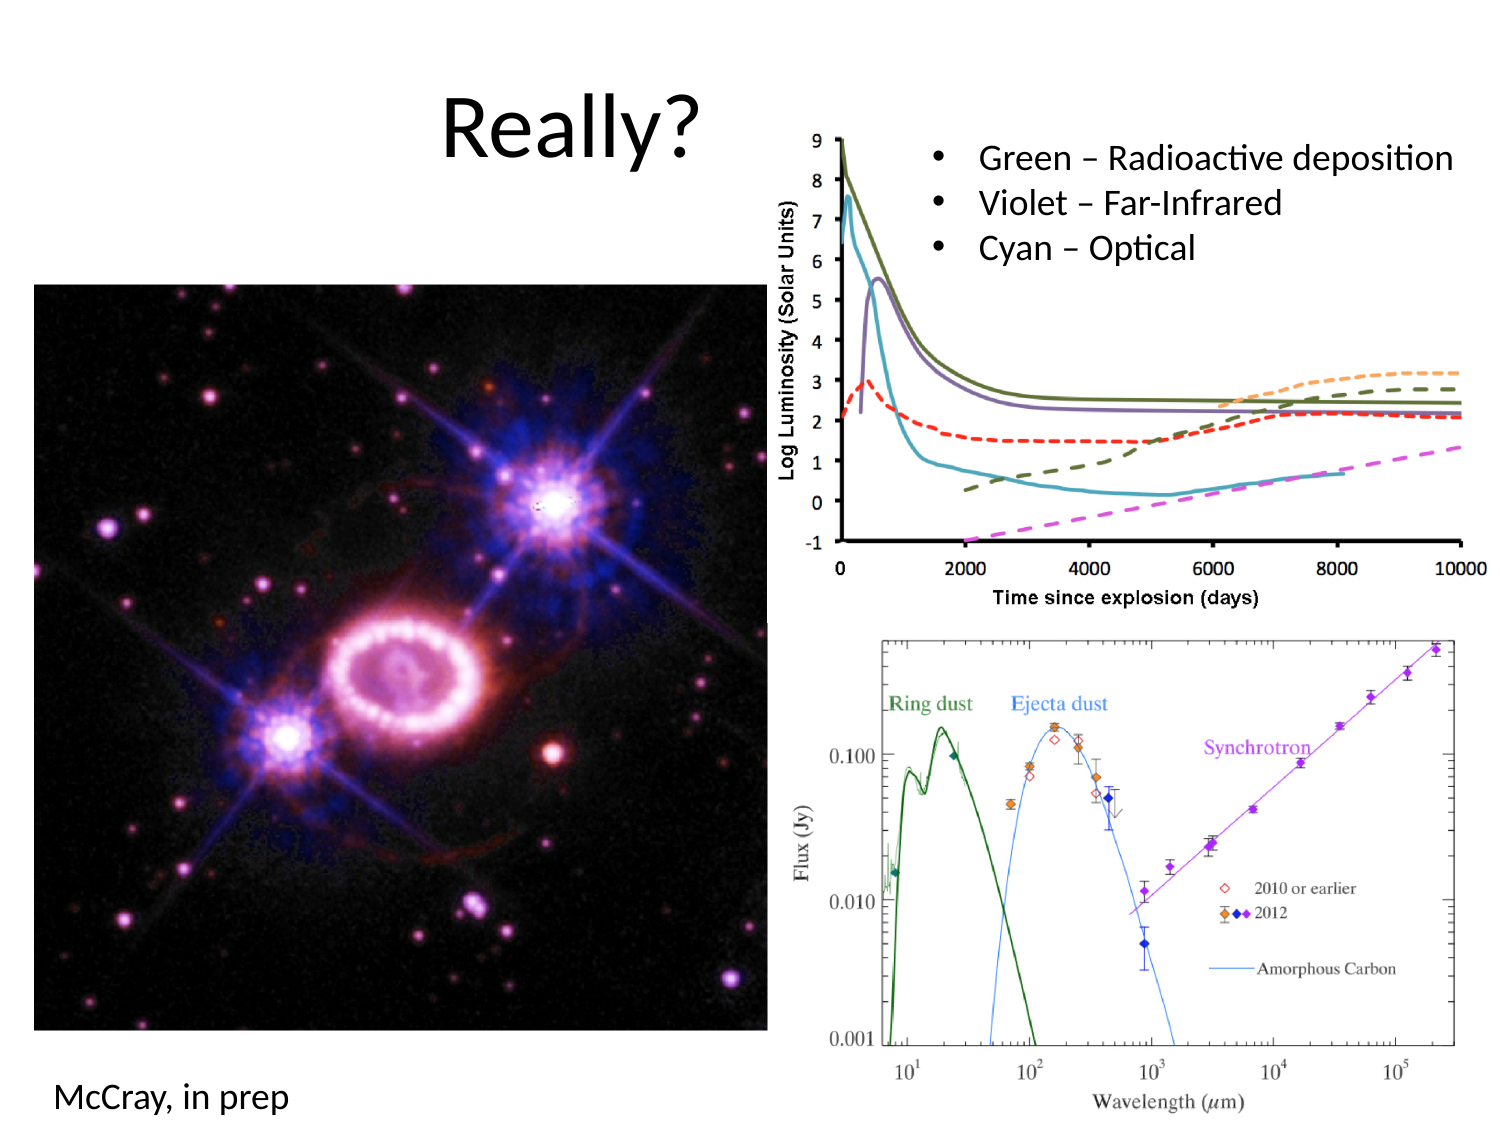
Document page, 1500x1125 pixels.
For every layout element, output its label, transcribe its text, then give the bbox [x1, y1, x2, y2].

picture [34, 117, 1500, 1125]
title Really? [0, 27, 1248, 216]
text_box McCray, in prep [38, 1064, 305, 1125]
